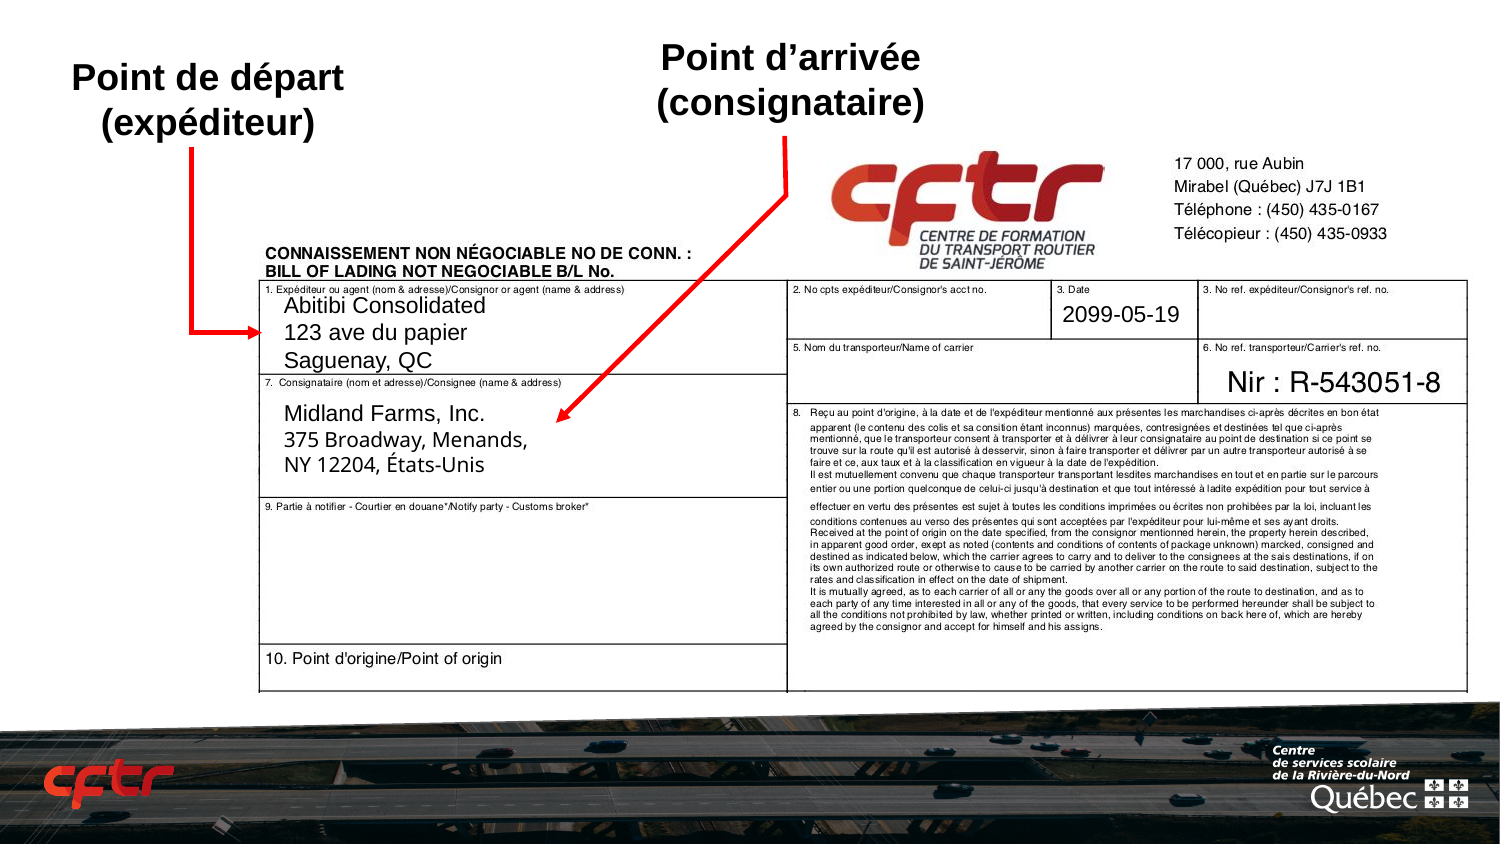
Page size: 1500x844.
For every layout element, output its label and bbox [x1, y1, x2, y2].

picture [0, 704, 1499, 844]
text_box [55, 17, 1490, 694]
